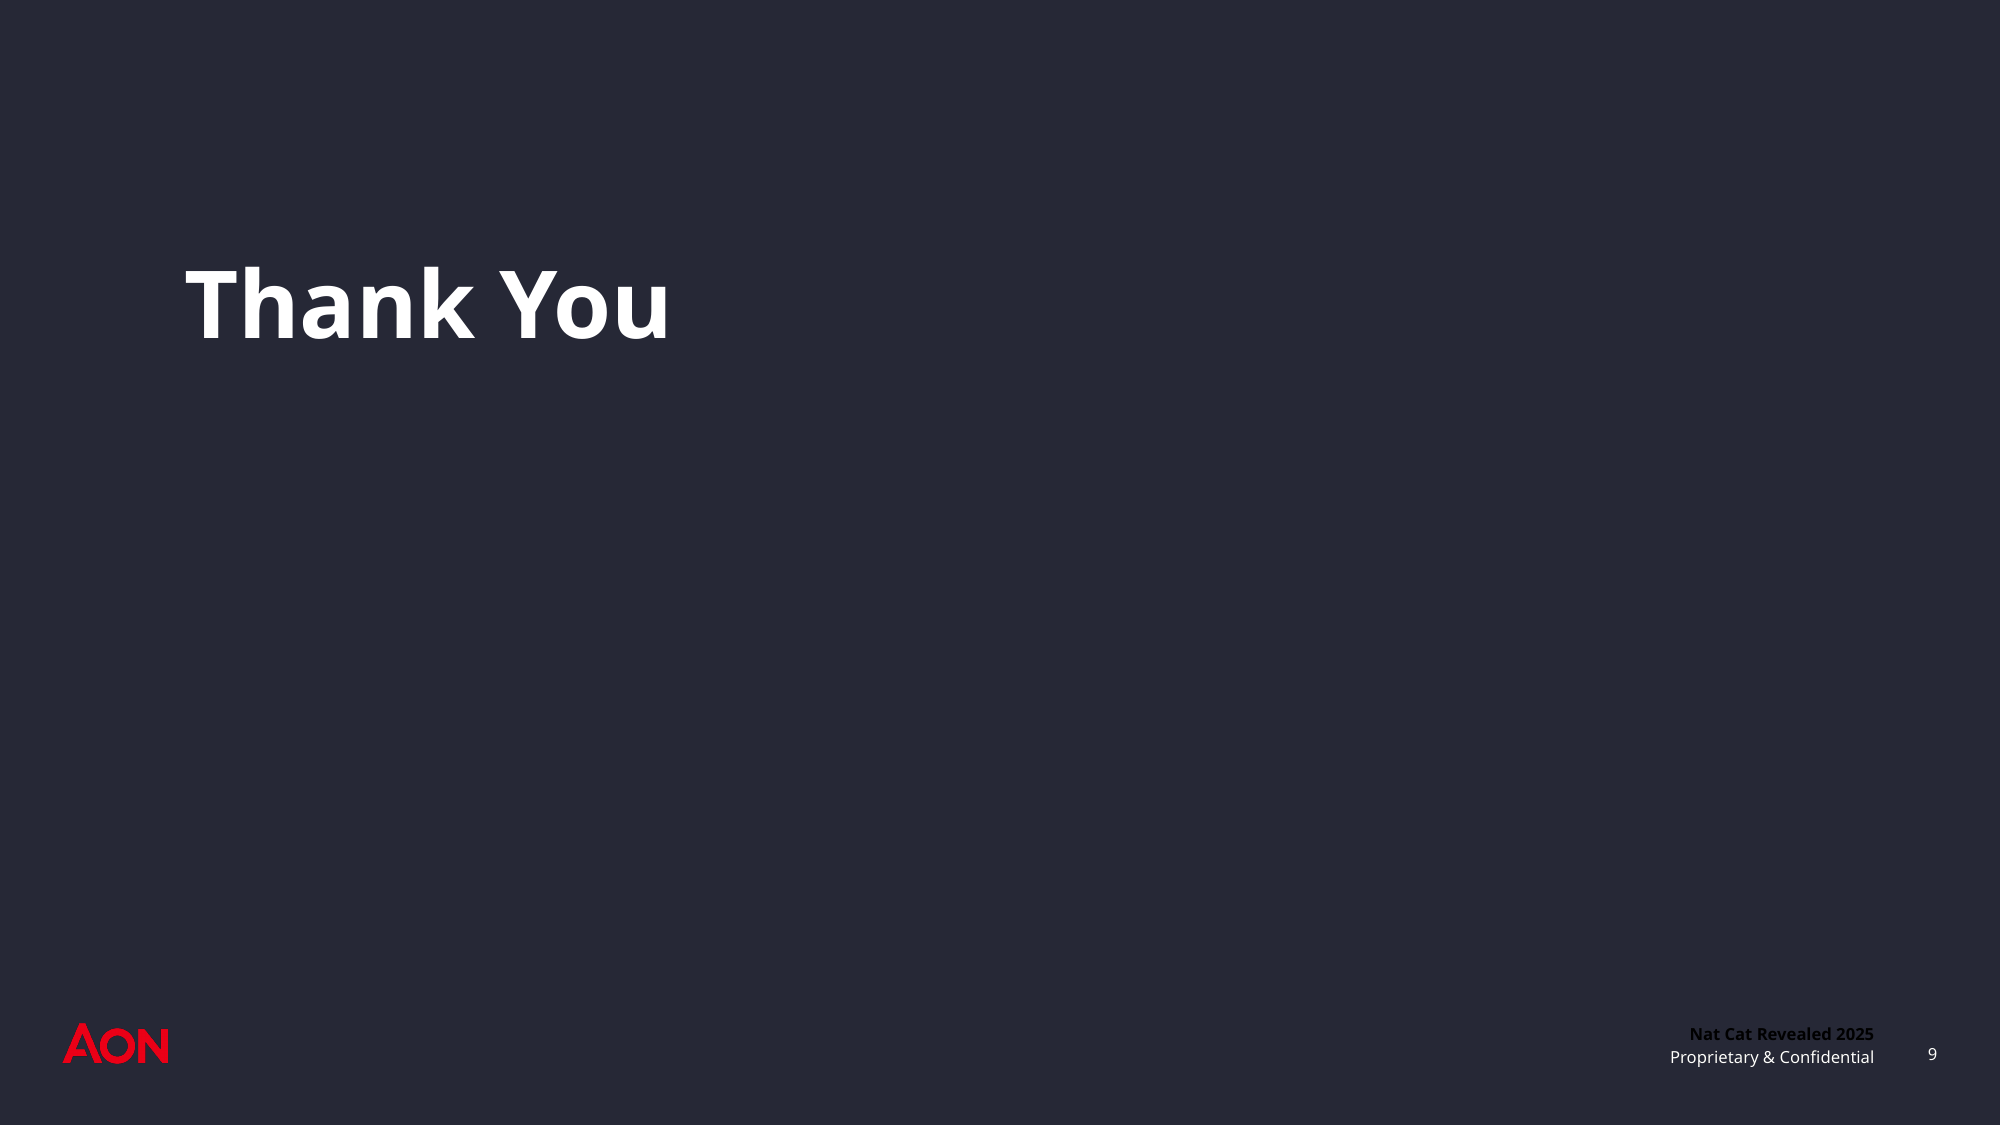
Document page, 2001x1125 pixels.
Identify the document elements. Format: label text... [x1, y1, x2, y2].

title Thank You [184, 244, 1055, 358]
picture [62, 1023, 168, 1064]
